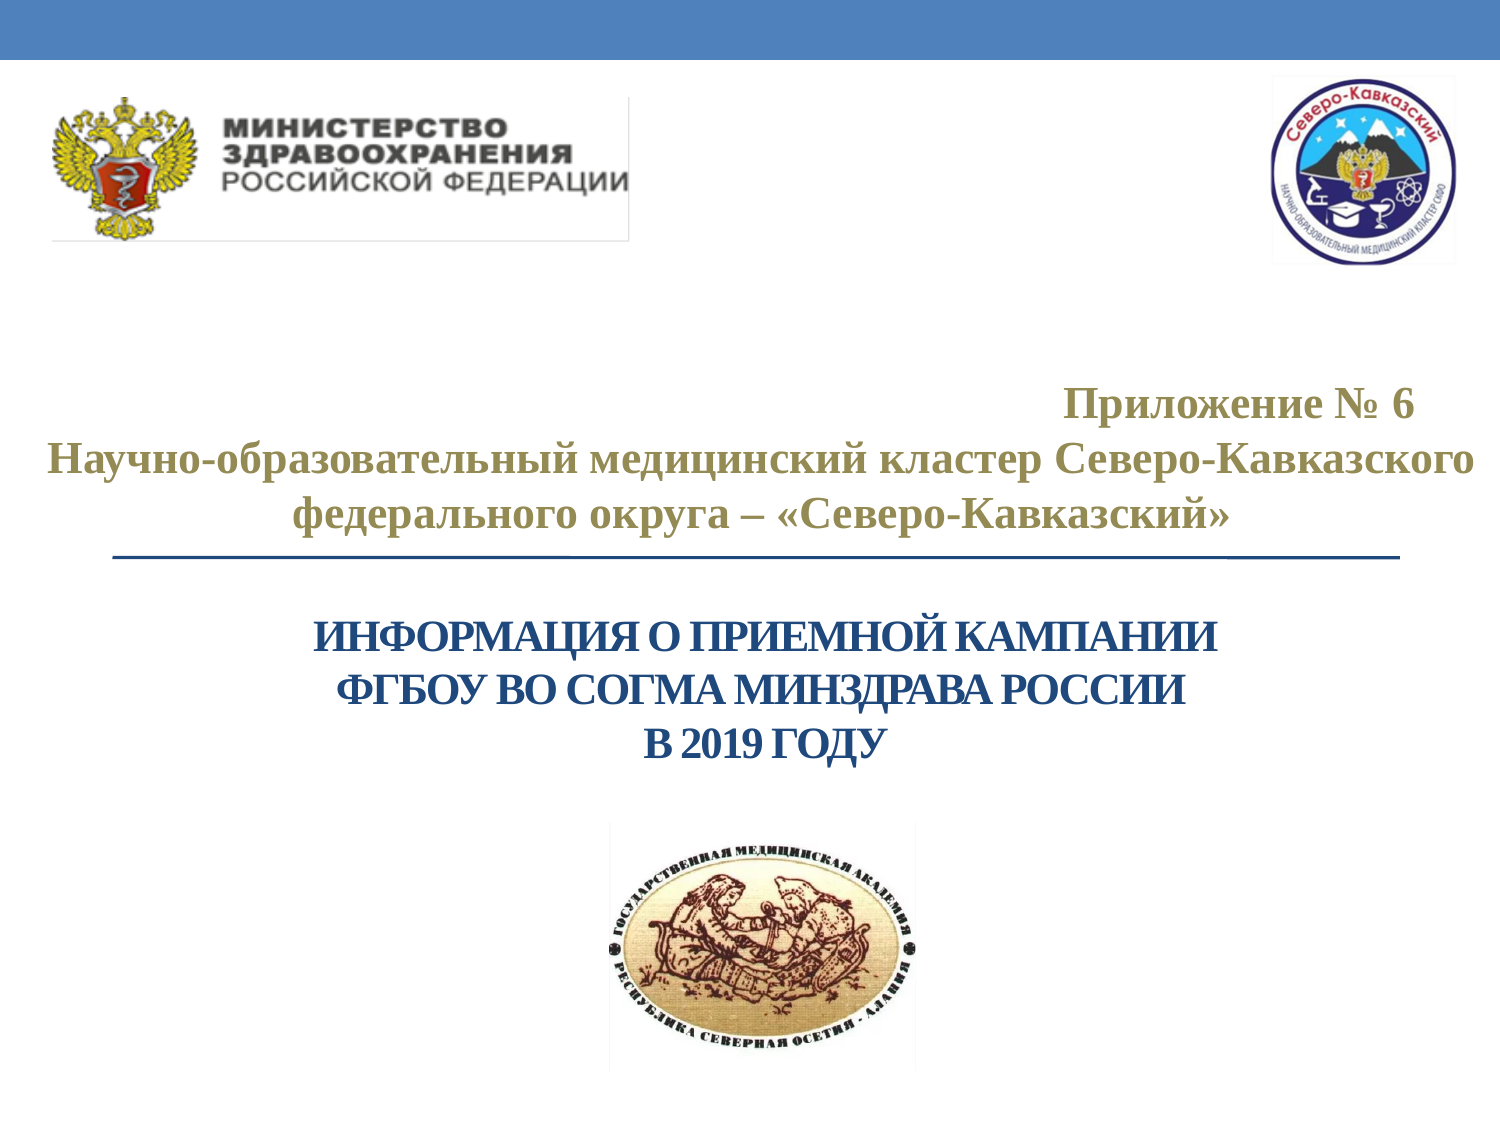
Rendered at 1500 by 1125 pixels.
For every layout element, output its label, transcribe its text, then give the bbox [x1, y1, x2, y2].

picture [608, 822, 916, 1071]
text_box Приложение № 6 Научно-образовательный медицинский кластер Северо-Кавказского федерального округа – «Северо-Кавказский» [12, 365, 1500, 546]
title ИНФОРМАЦИЯ О ПРИЕМНОЙ КАМПАНИИ ФГБОУ ВО СОГМА Минздрава России в 2019 году [39, 597, 1493, 776]
picture [1269, 73, 1458, 267]
picture [51, 97, 632, 243]
